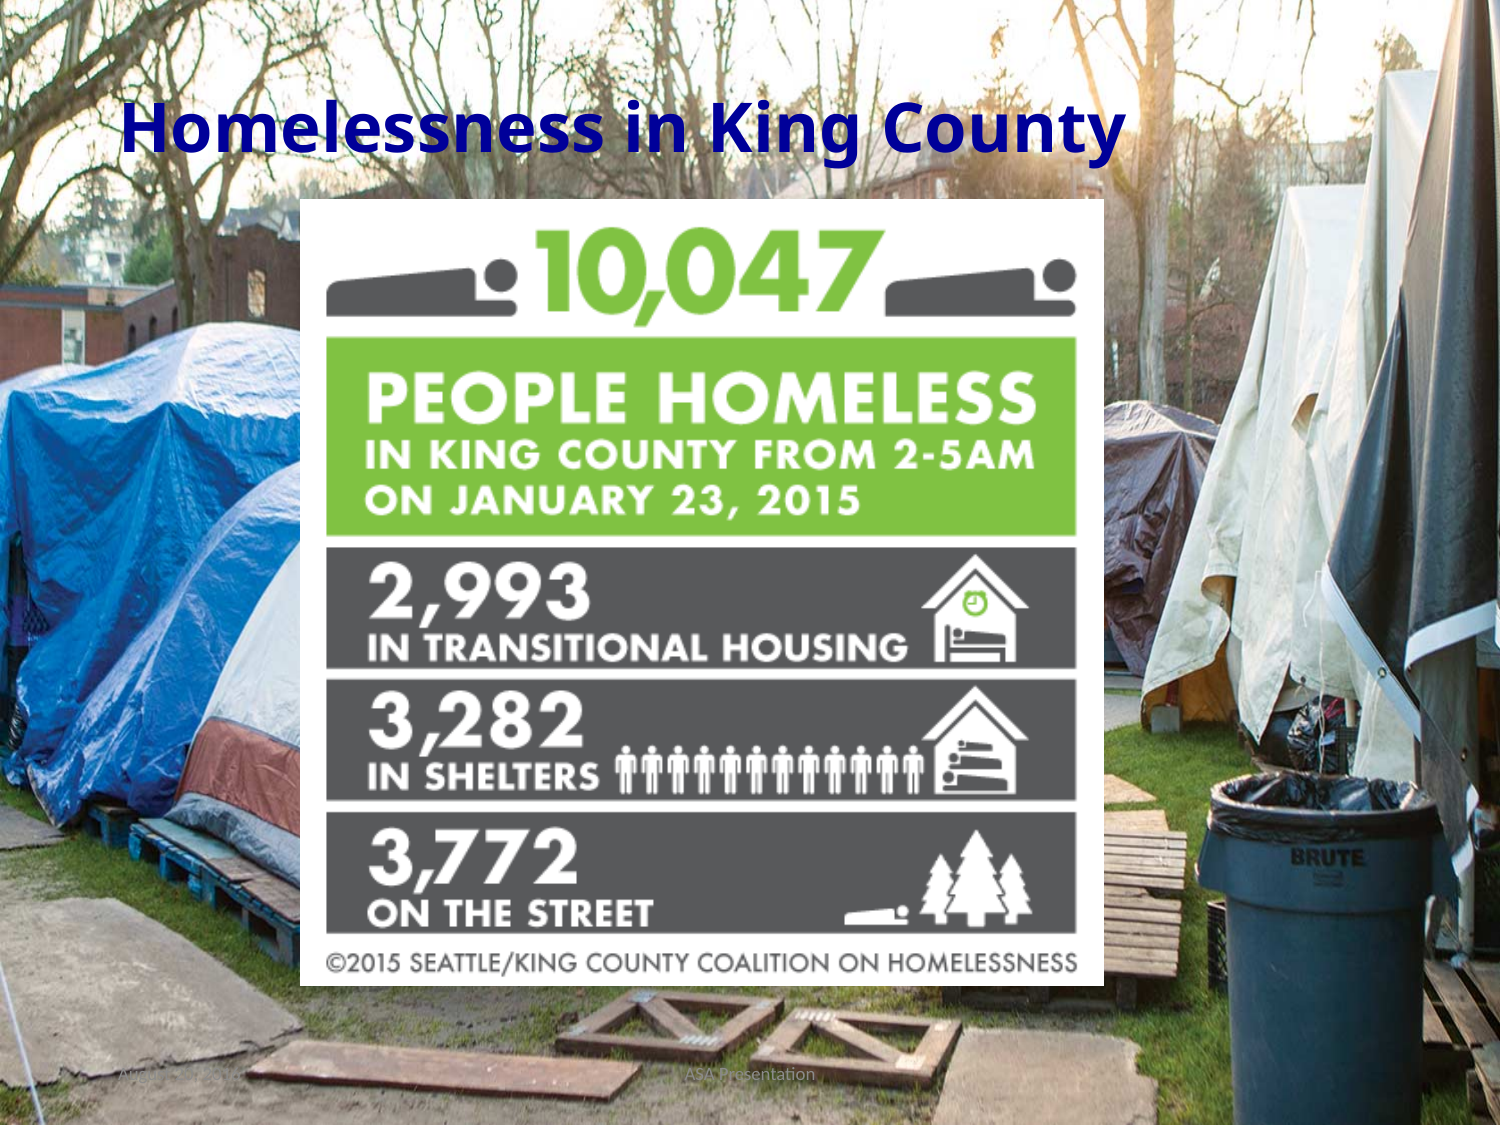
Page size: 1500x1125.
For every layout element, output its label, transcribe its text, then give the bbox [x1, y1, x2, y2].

title Homelessness in King County [103, 59, 1397, 200]
footer ASA Presentation [496, 1042, 1004, 1103]
picture [0, 0, 1500, 1125]
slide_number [103, 1042, 441, 1103]
